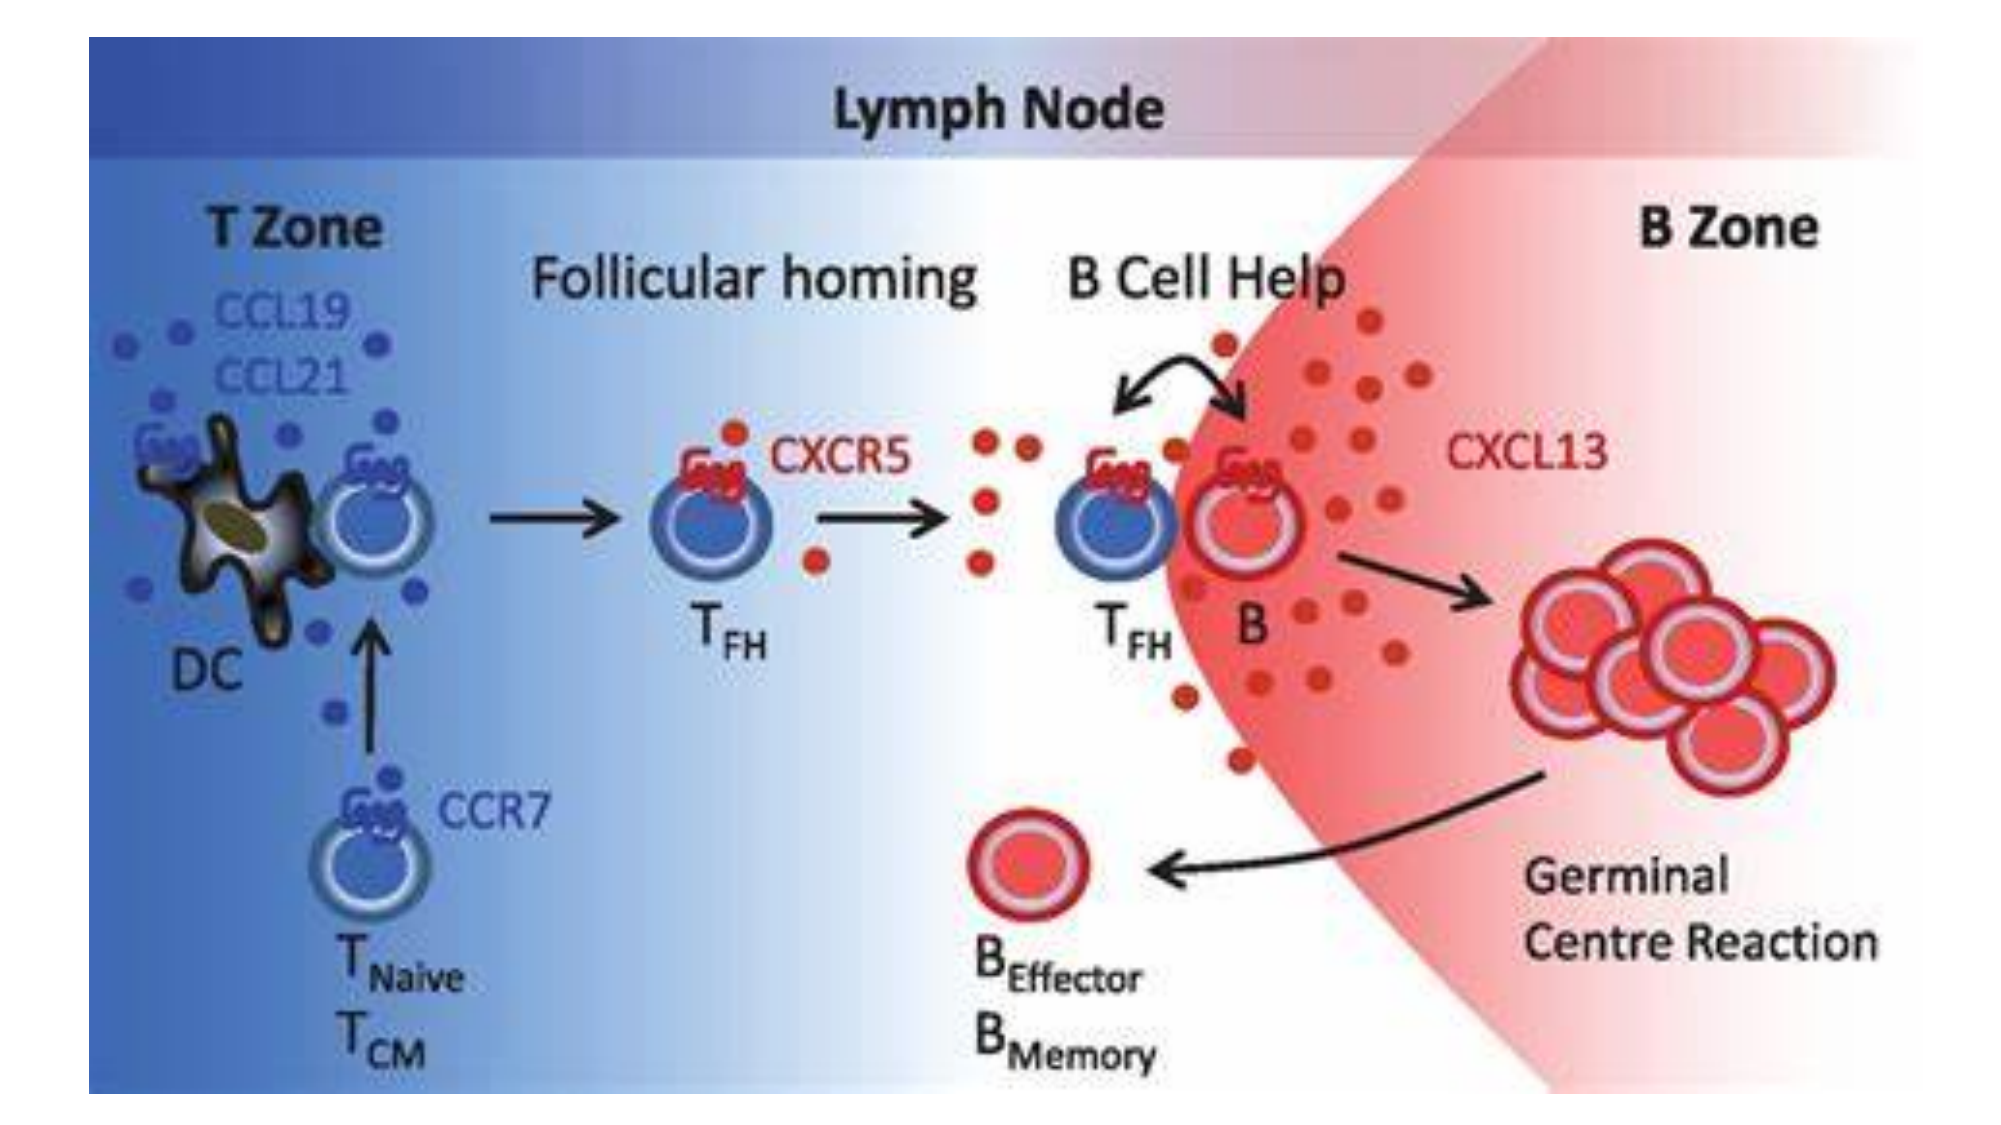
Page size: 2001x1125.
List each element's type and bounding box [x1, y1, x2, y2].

picture [89, 37, 1923, 1094]
